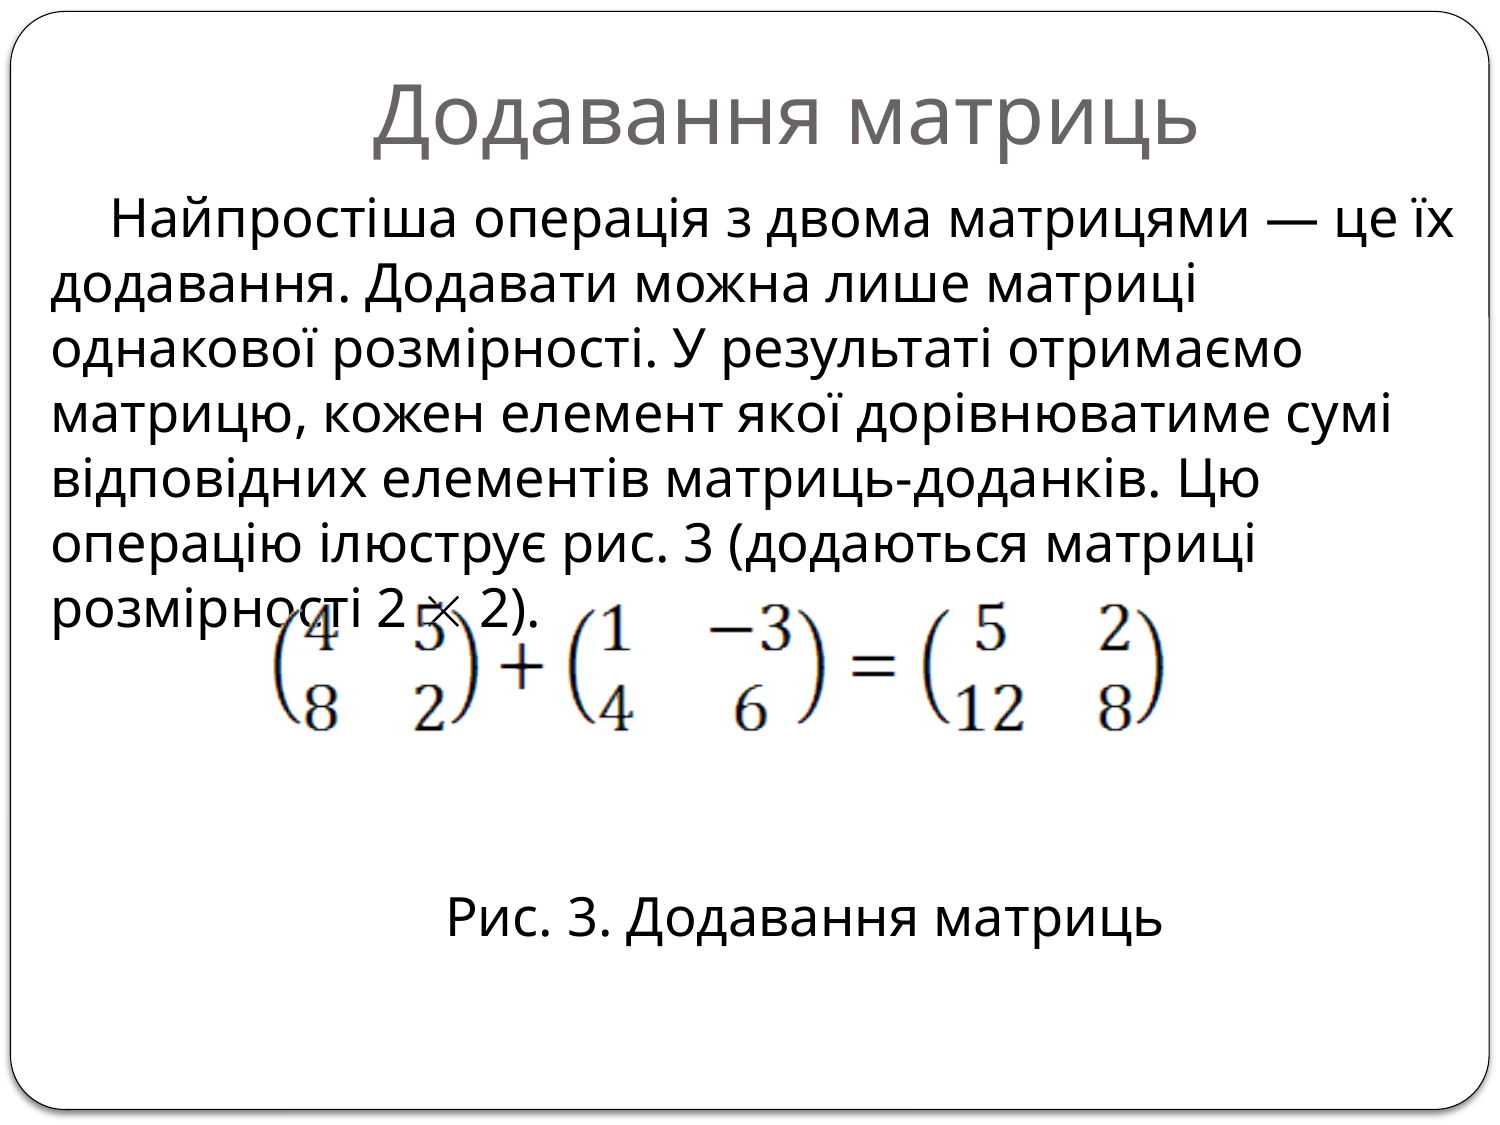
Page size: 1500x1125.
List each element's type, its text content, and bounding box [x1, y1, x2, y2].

list Найпростіша операція з двома матрицями — це їх додавання. Додавати можна лише матриці однакової розмірності. У результаті отримаємо матрицю, кожен елемент якої дорівнюватиме сумі відповідних елементів матриць-доданків. Цю операцію ілюструє рис. 3 (додаються матриці розмірності 2  2). Рис. 3. Додавання матриць [35, 175, 1477, 988]
picture [269, 597, 1169, 751]
title Додавання матриць [150, 45, 1425, 175]
